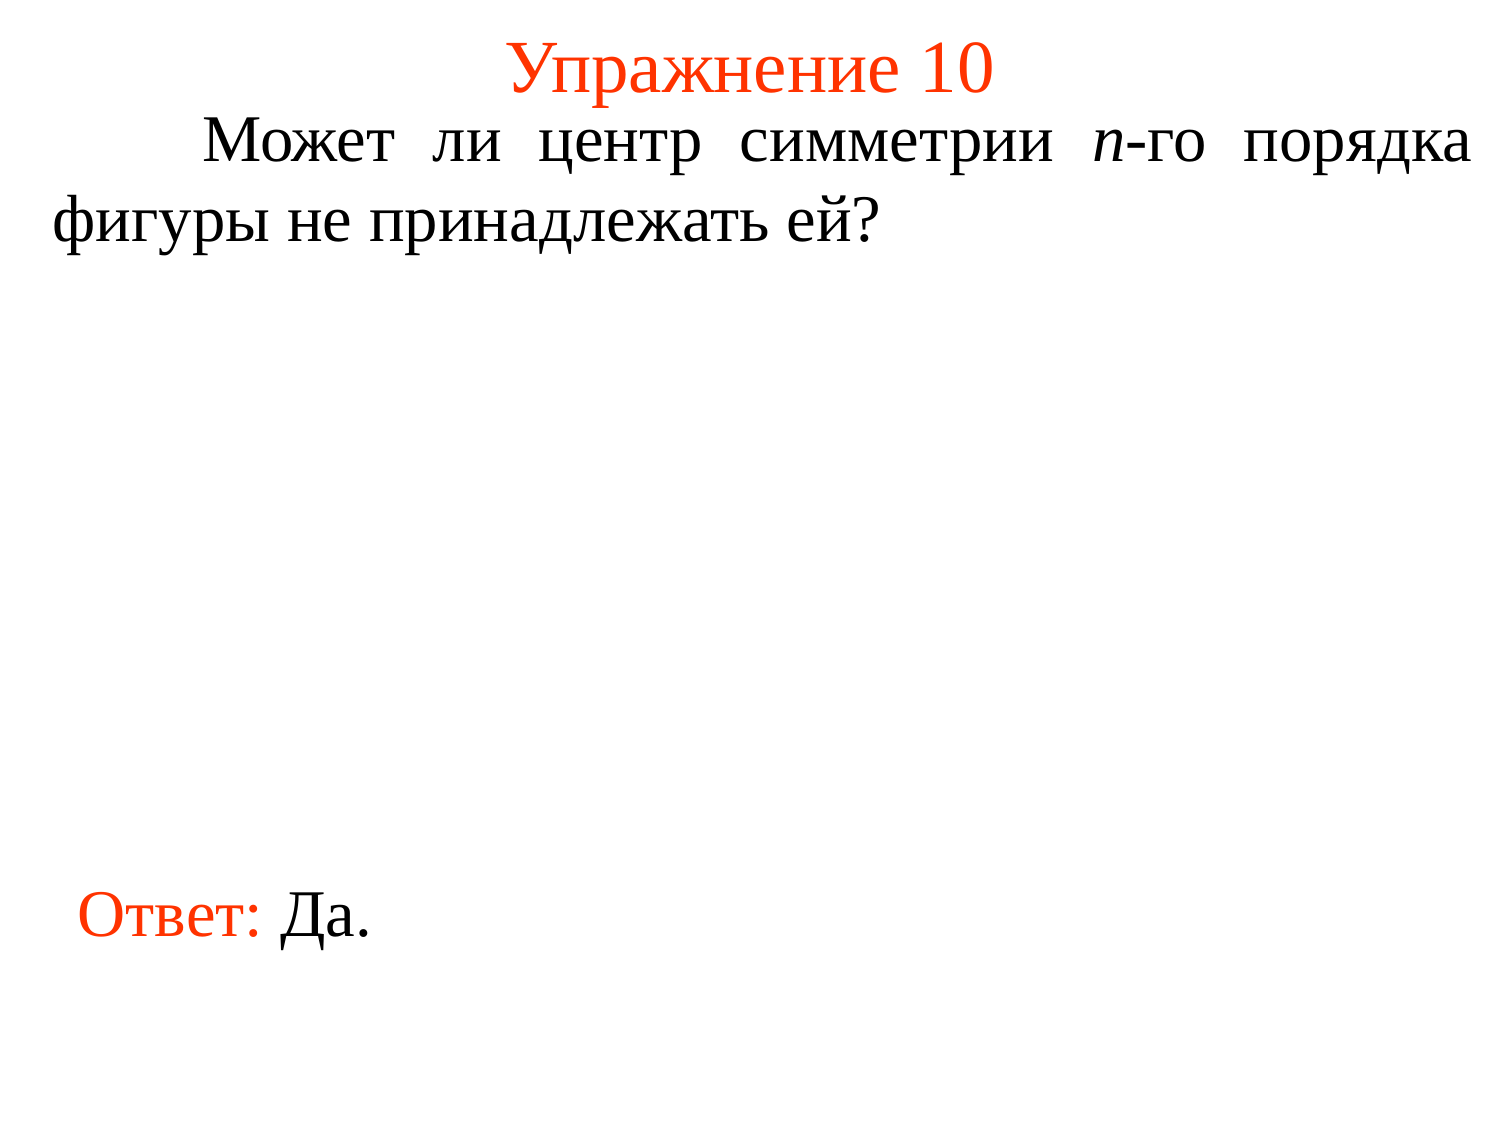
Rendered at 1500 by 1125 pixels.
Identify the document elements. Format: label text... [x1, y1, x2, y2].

text_box Может ли центр симметрии n-го порядка фигуры не принадлежать ей? [37, 87, 1488, 263]
text_box Ответ: Да. [62, 862, 1375, 958]
title Упражнение 10 [112, 24, 1388, 87]
